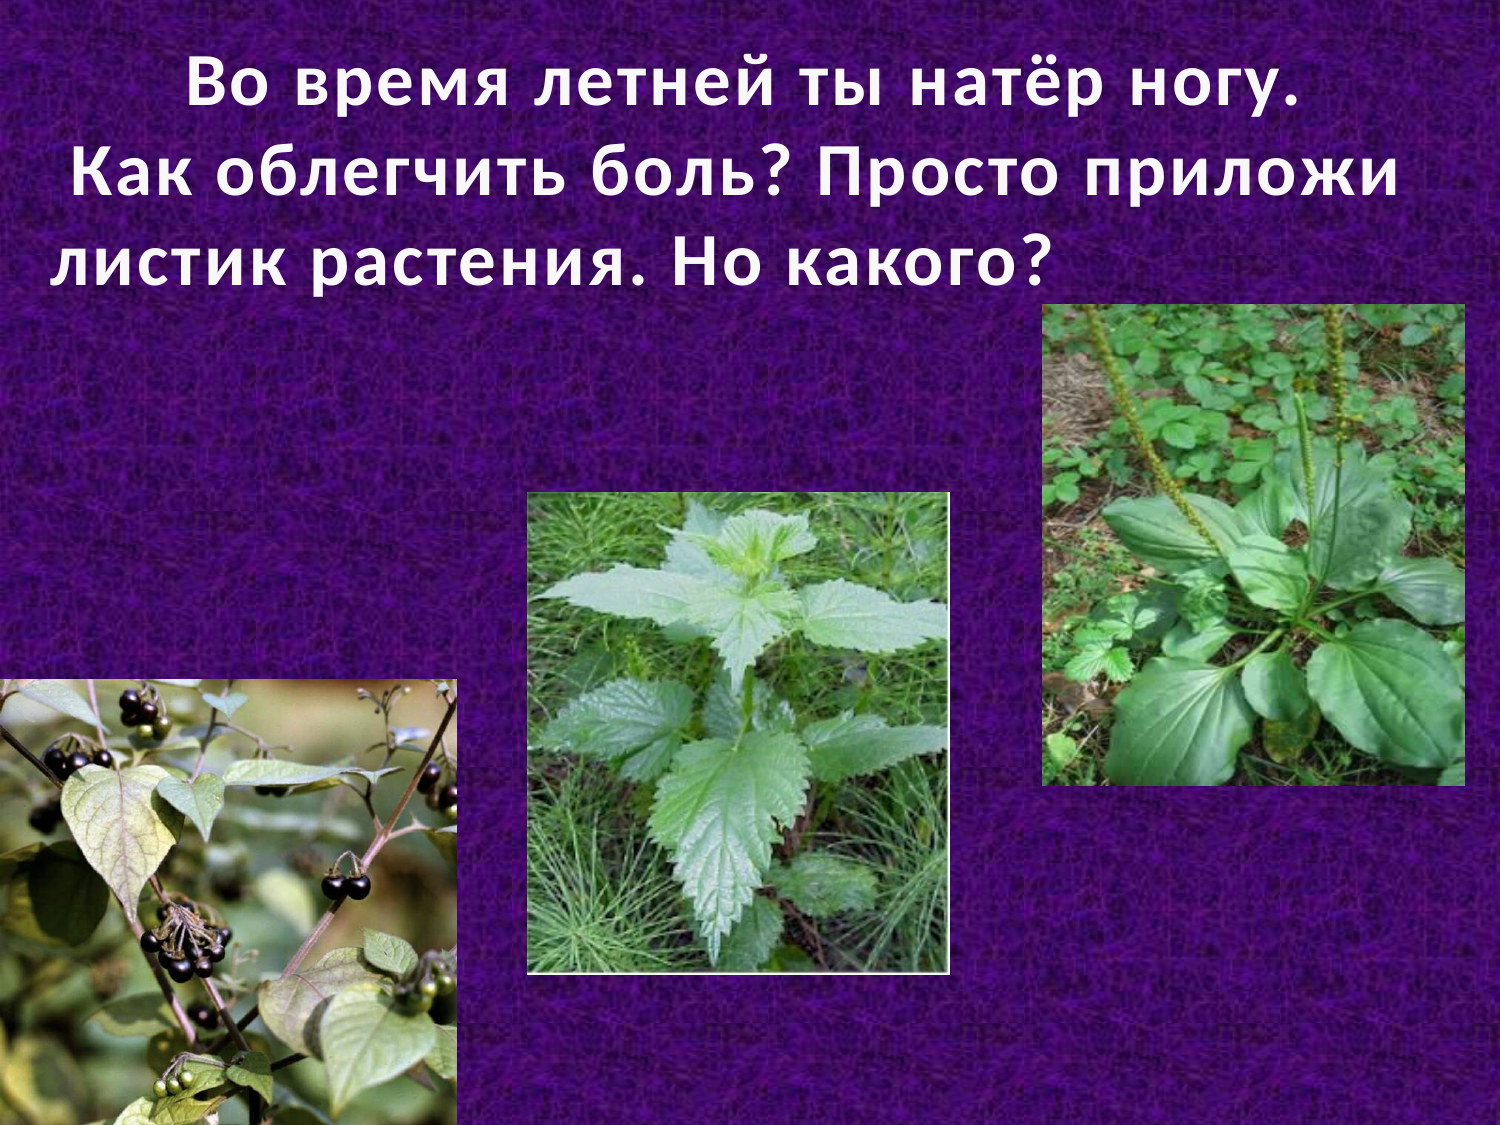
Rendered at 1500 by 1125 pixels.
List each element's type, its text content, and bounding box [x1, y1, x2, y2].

picture [0, 0, 1500, 1125]
text_box Во время летней ты натёр ногу. Как облегчить боль? Просто приложи листик растения. Но какого? [35, 23, 1454, 309]
